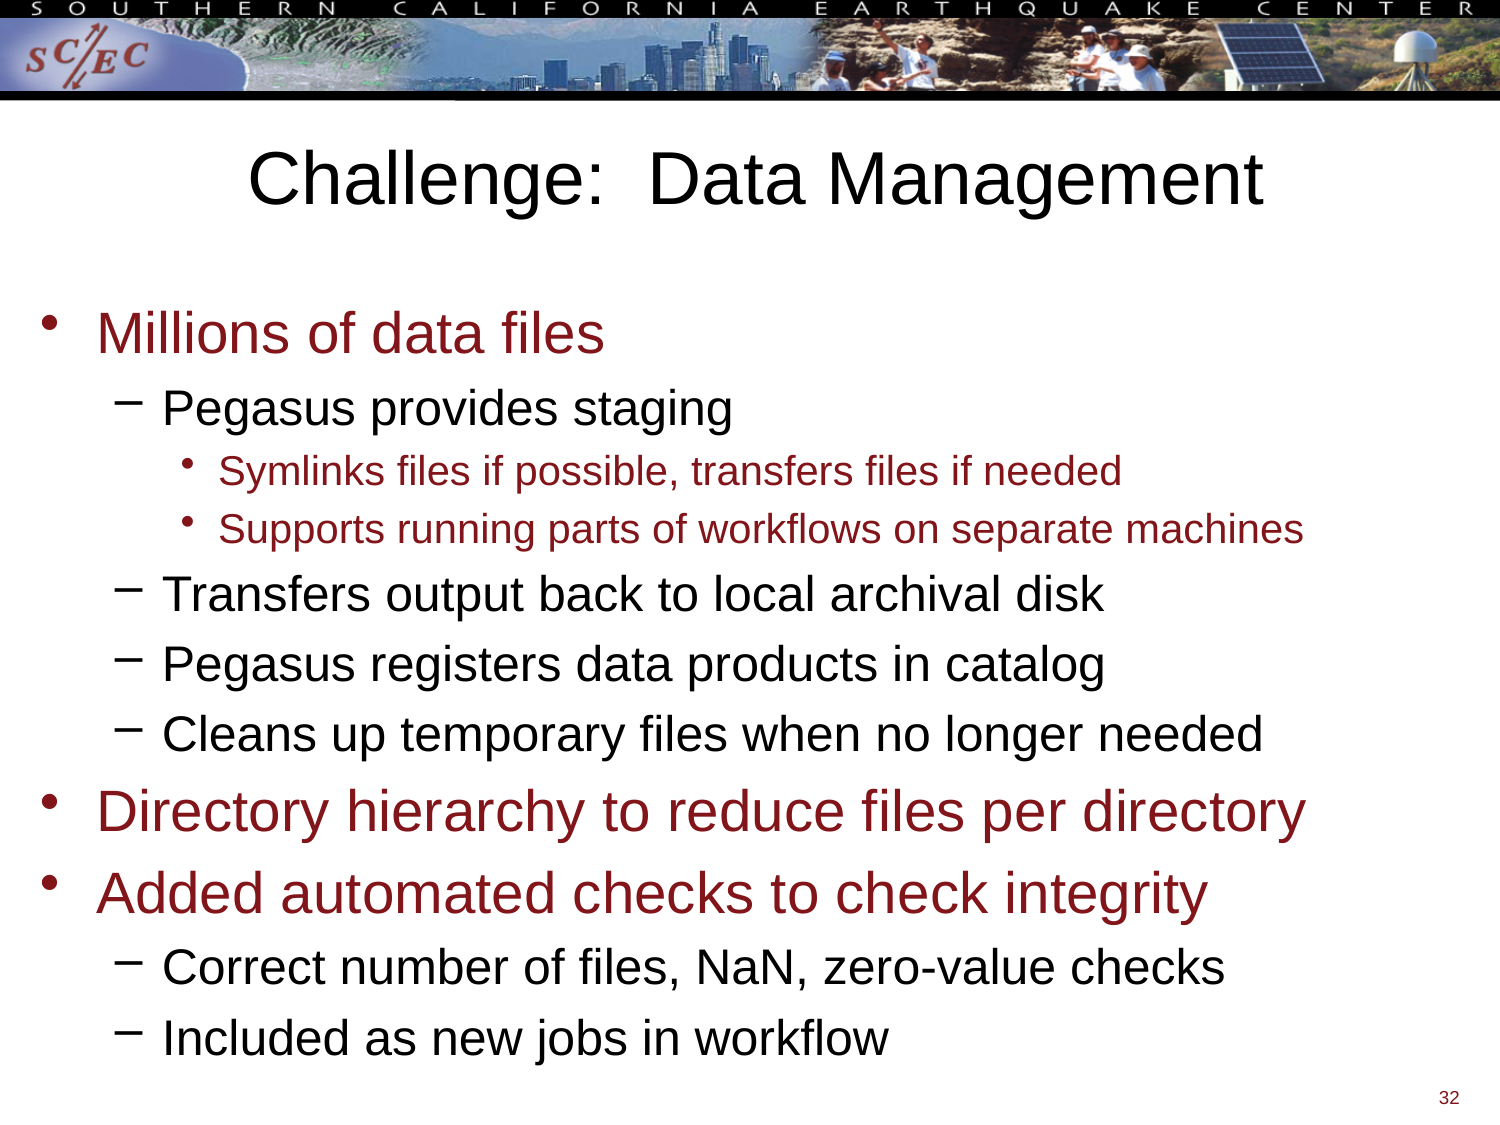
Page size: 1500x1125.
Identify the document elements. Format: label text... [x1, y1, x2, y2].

title Challenge: Data Management [24, 99, 1488, 251]
list Millions of data files Pegasus provides staging Symlinks files if possible, transfers files if needed Supports running parts of workflows on separate machines Transfers output back to local archival disk Pegasus registers data products in catalog Cleans up temporary files when no longer needed Directory hierarchy to reduce files per directory Added automated checks to check integrity Correct number of files, NaN, zero-value checks Included as new jobs in workflow [24, 287, 1491, 1063]
picture [0, 0, 1500, 91]
slide_number 32 [1312, 1078, 1476, 1117]
